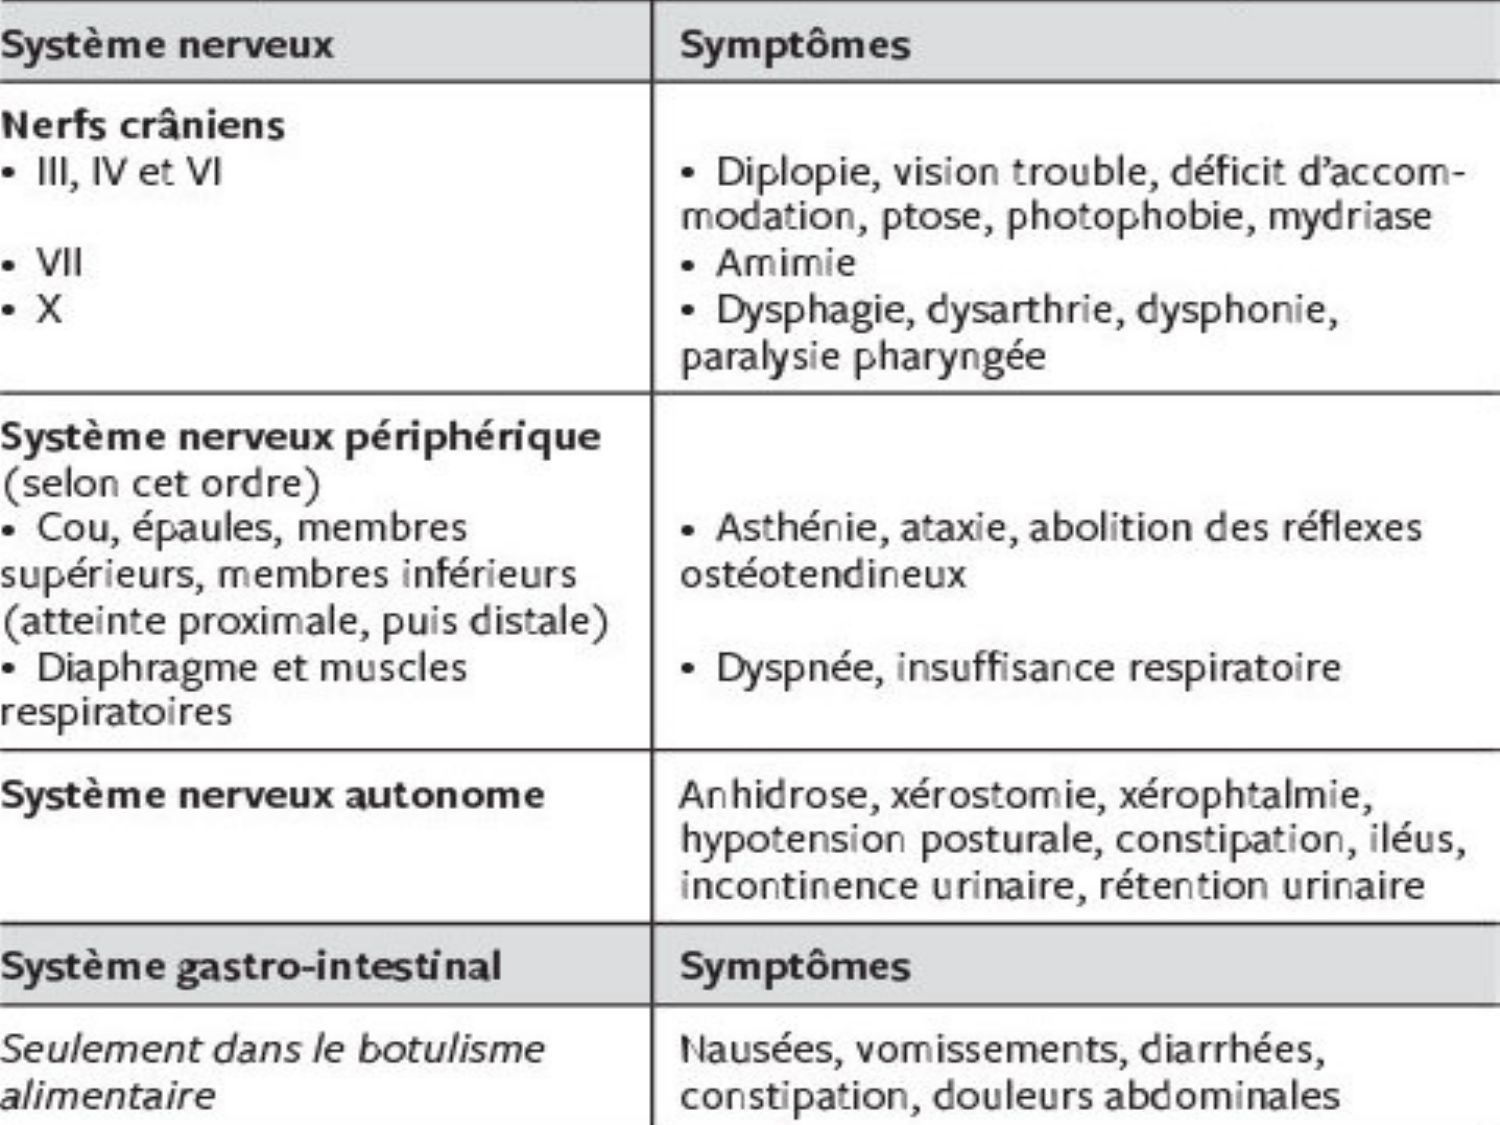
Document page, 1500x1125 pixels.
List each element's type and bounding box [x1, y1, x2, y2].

list [0, 0, 1500, 1125]
